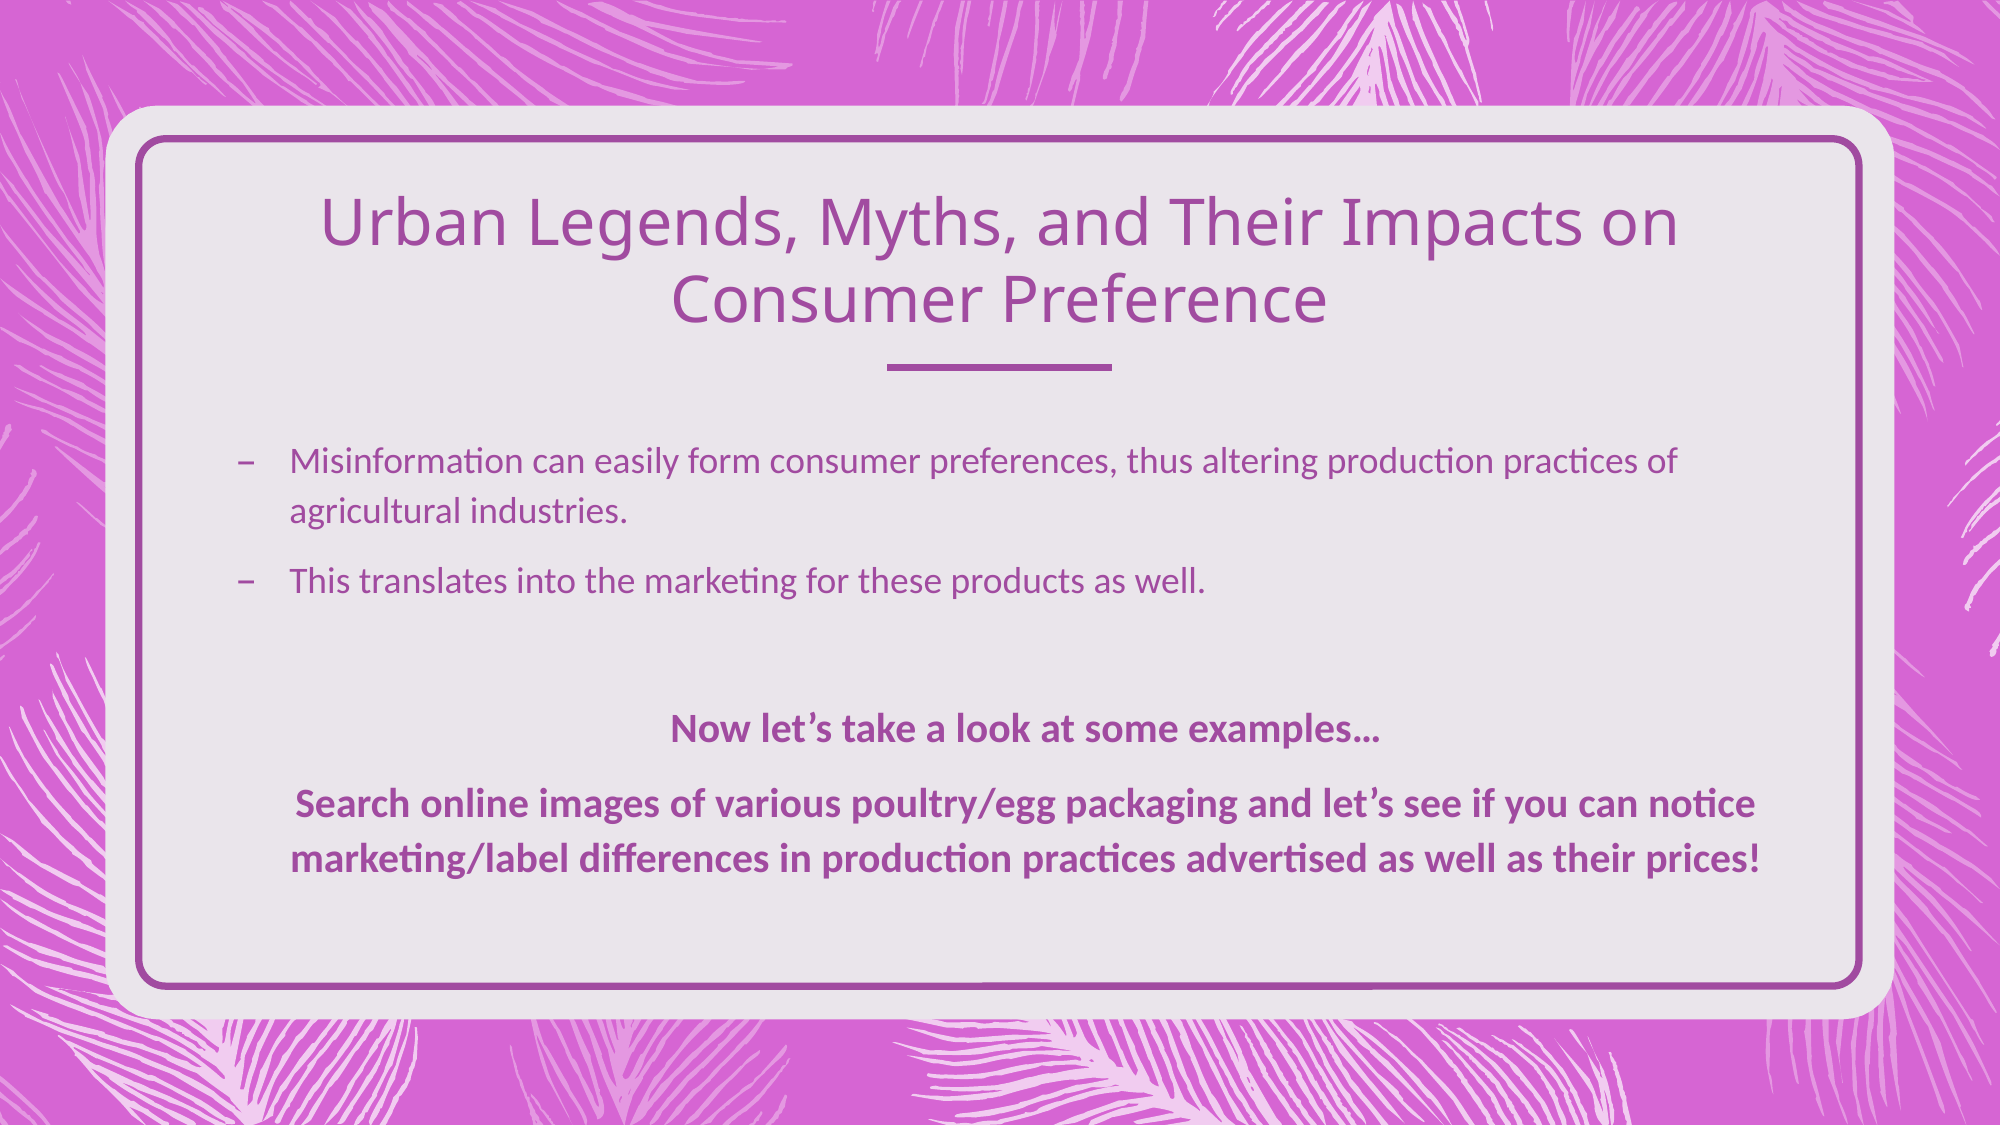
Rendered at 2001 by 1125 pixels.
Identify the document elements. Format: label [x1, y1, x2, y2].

text_box [0, 0, 2000, 1125]
